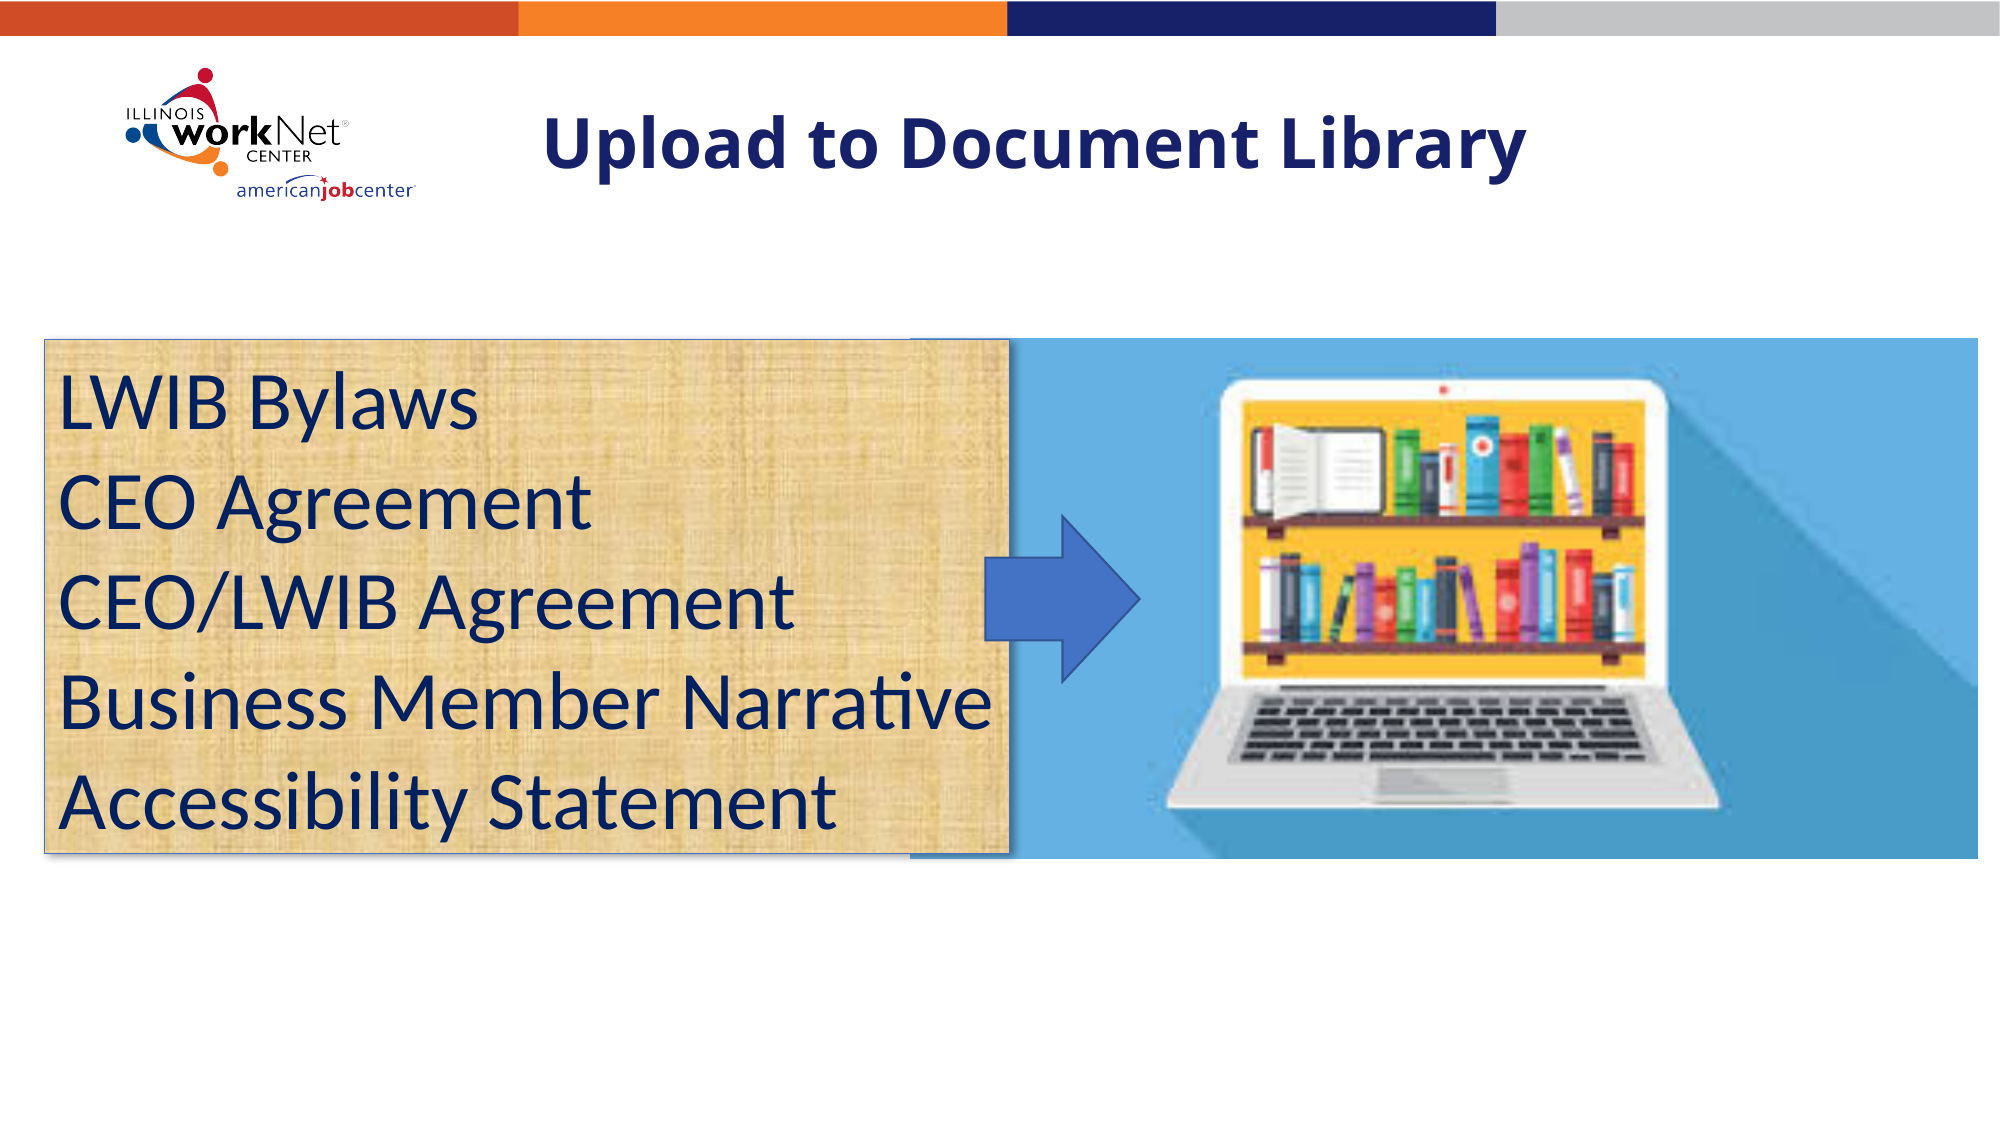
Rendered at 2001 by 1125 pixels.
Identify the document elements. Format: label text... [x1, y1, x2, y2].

picture [0, 0, 2000, 1125]
text_box LWIB Bylaws CEO Agreement CEO/LWIB Agreement Business Member Narrative Accessibility Statement [44, 339, 910, 854]
title Upload to Document Library [526, 100, 1777, 193]
